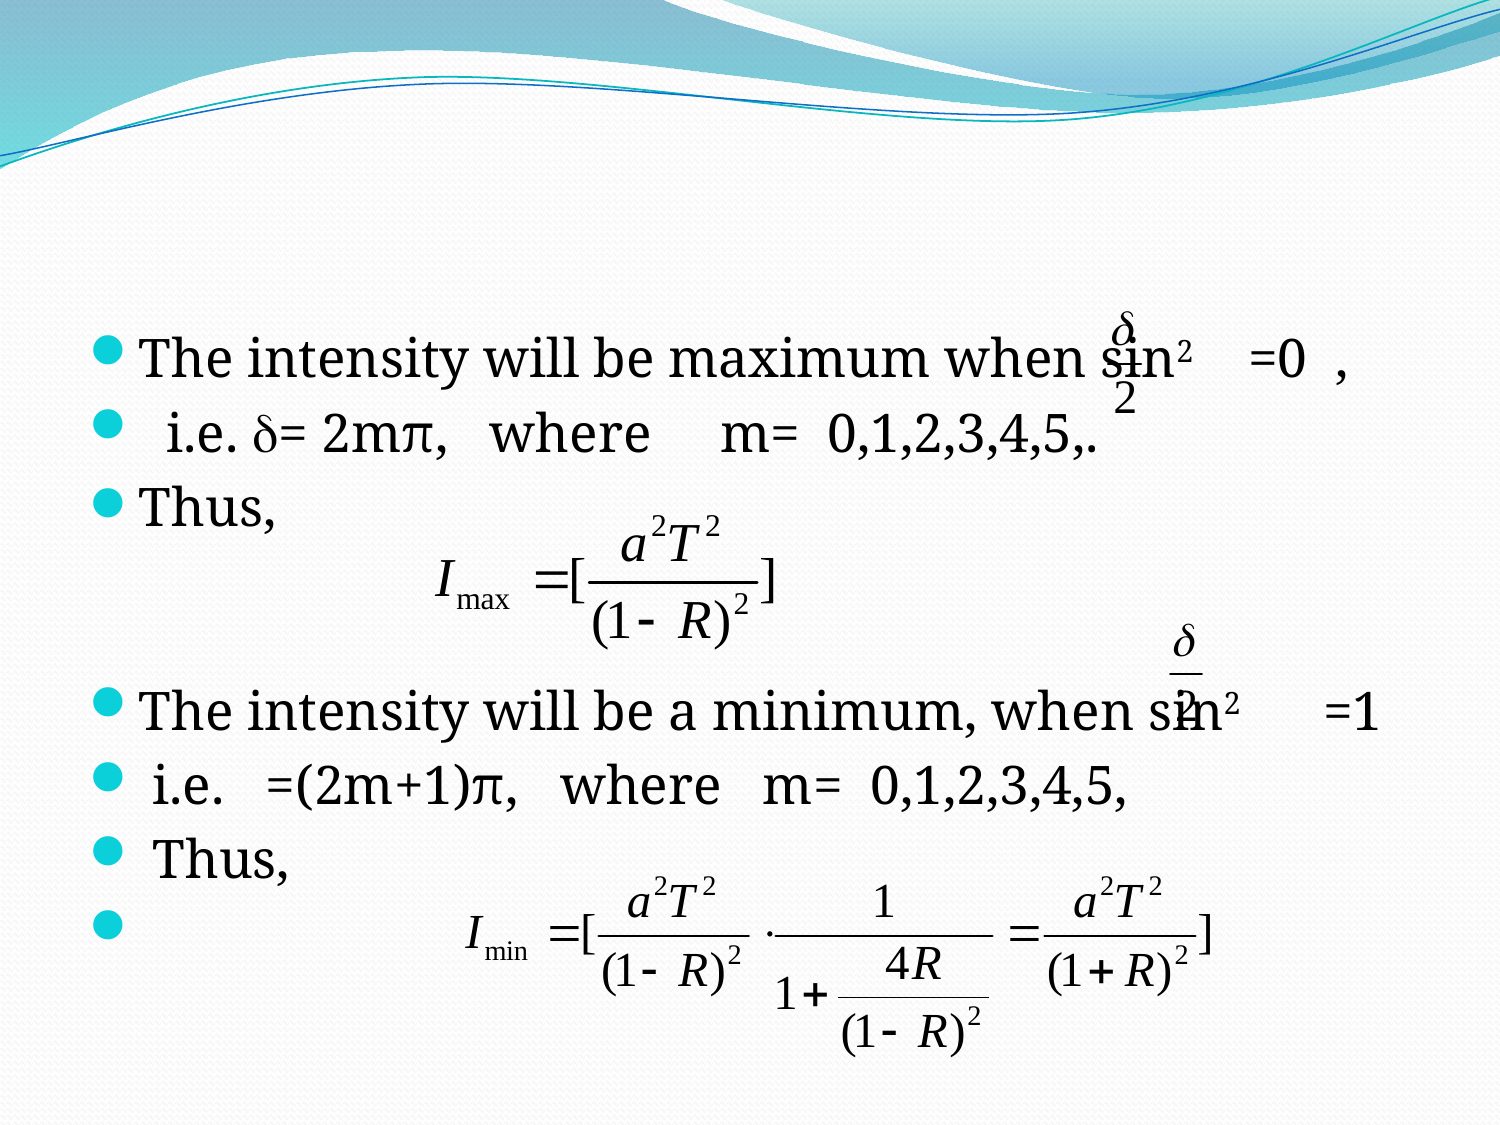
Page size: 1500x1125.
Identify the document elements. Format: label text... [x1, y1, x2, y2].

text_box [424, 499, 787, 661]
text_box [1099, 299, 1153, 425]
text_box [1162, 612, 1213, 732]
list The intensity will be maximum when sin2 =0 , i.e. = 2mπ, where m= 0,1,2,3,4,5,. Thus, The intensity will be a minimum, when sin2 =1 i.e. =(2m+1)π, where m= 0,1,2,3,4,5, Thus, [75, 317, 1425, 1038]
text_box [456, 862, 1221, 1067]
